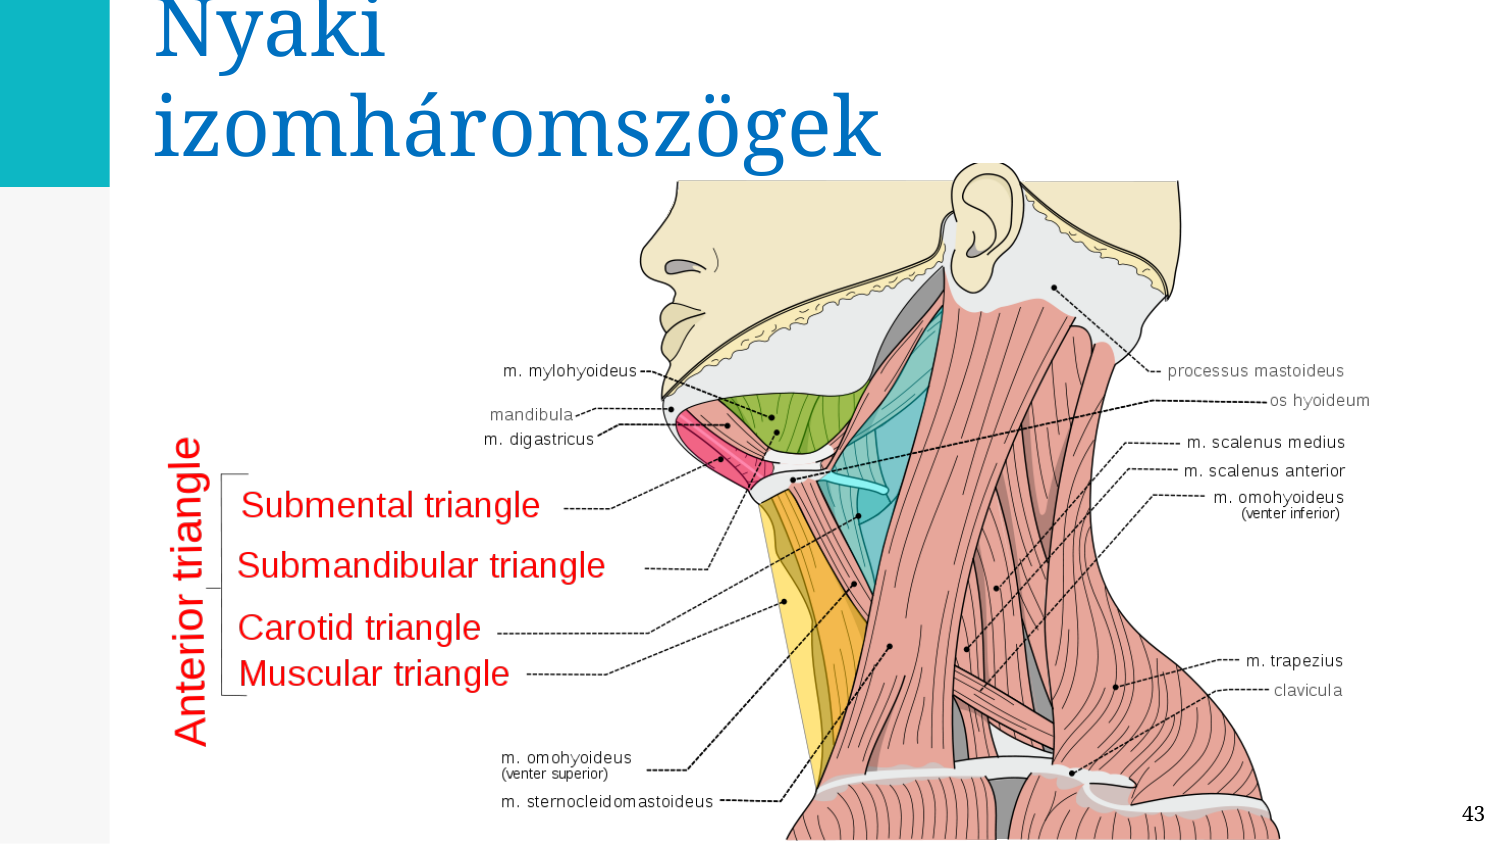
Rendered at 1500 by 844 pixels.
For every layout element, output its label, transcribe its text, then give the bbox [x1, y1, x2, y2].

title Nyaki izomháromszögek [138, 0, 1079, 188]
picture [163, 163, 1387, 844]
slide_number 43 [1392, 656, 1500, 844]
